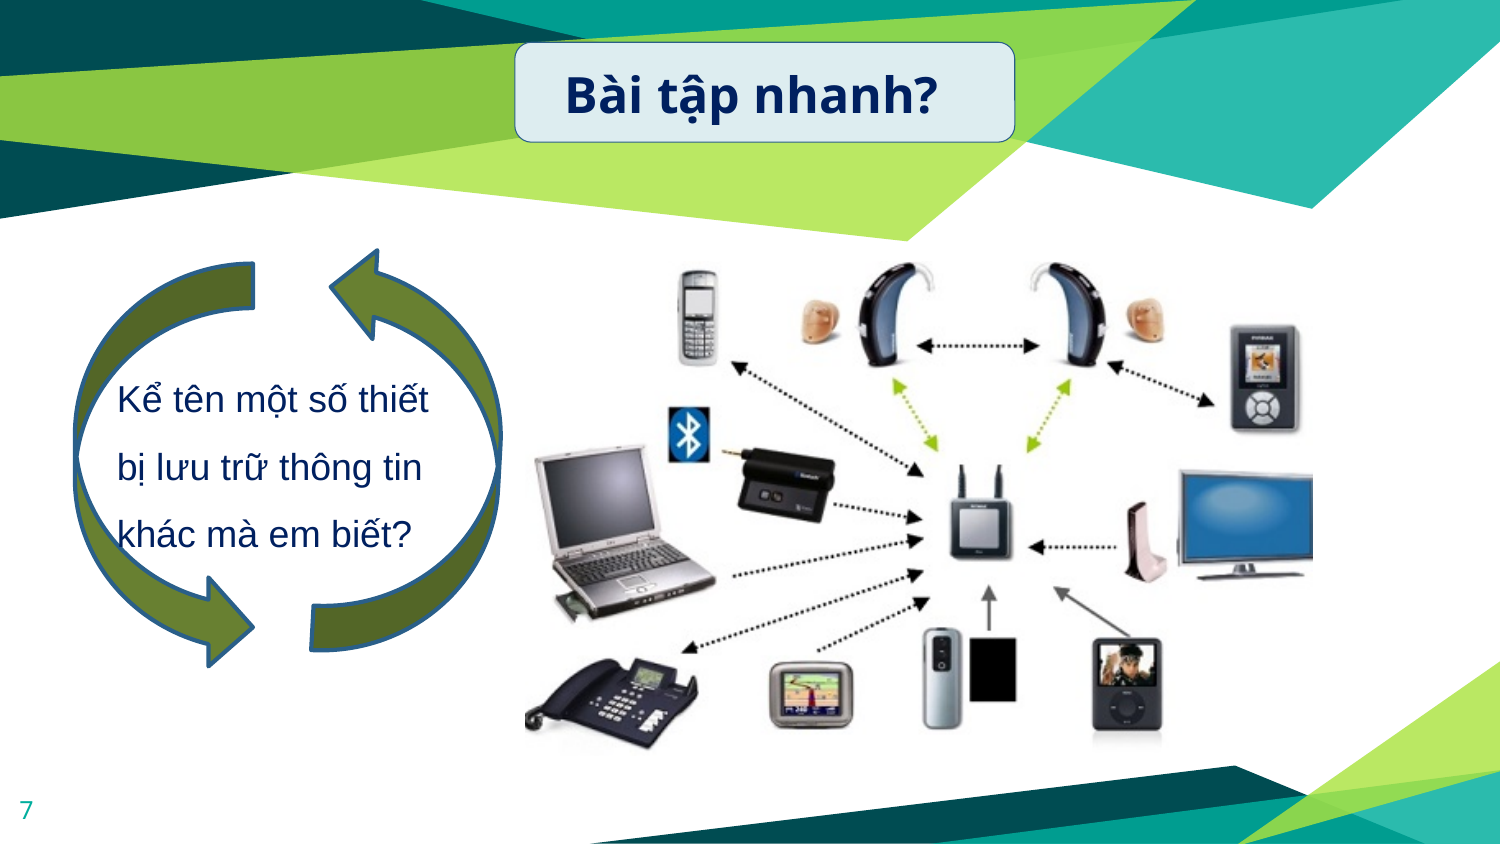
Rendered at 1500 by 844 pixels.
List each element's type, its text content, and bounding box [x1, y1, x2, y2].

picture [524, 261, 1313, 756]
slide_number 7 [4, 779, 95, 844]
text_box Bài tập nhanh? [549, 48, 1500, 190]
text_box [74, 246, 501, 673]
text_box [512, 40, 1014, 145]
